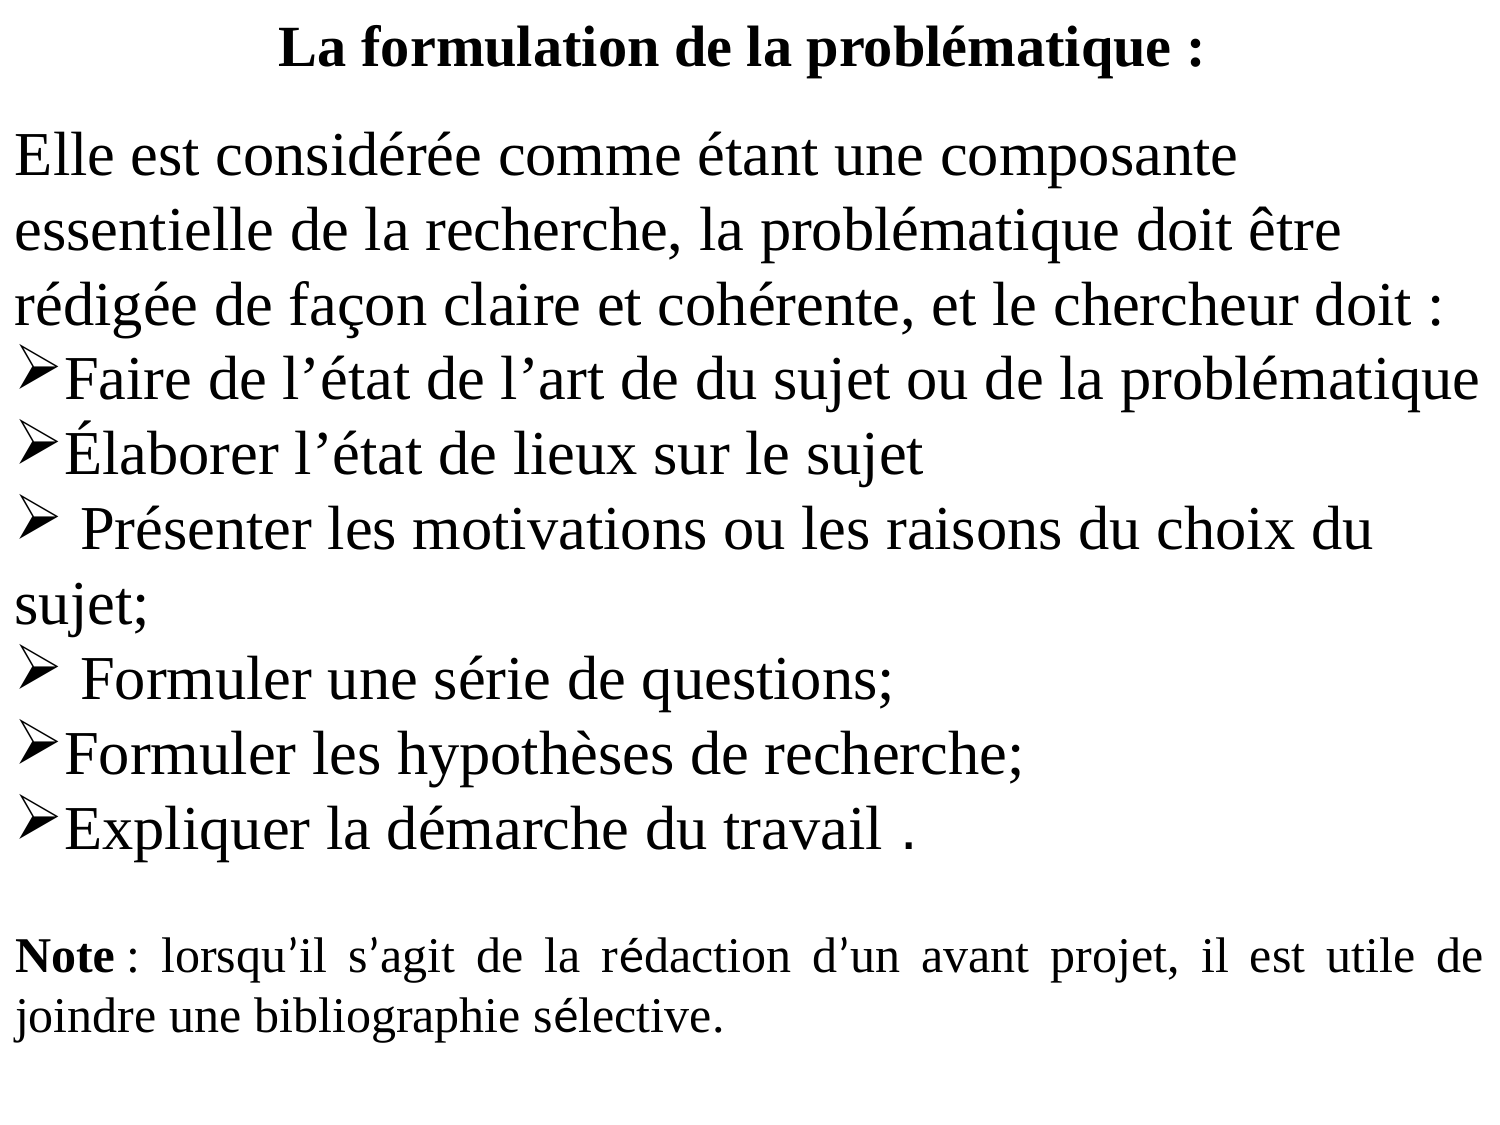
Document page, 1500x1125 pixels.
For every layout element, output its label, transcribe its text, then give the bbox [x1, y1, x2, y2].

text_box La formulation de la problématique : [0, 0, 1500, 86]
text_box Elle est considérée comme étant une composante essentielle de la recherche, la problématique doit être rédigée de façon claire et cohérente, et le chercheur doit : Faire de l’état de l’art de du sujet ou de la problématique Élaborer l’état de lieux sur le sujet Présenter les motivations ou les raisons du choix du sujet; Formuler une série de questions; Formuler les hypothèses de recherche; Expliquer la démarche du travail . [0, 105, 1500, 870]
text_box Note : lorsqu’il s’agit de la rédaction d’un avant projet, il est utile de joindre une bibliographie sélective. [0, 914, 1500, 1050]
